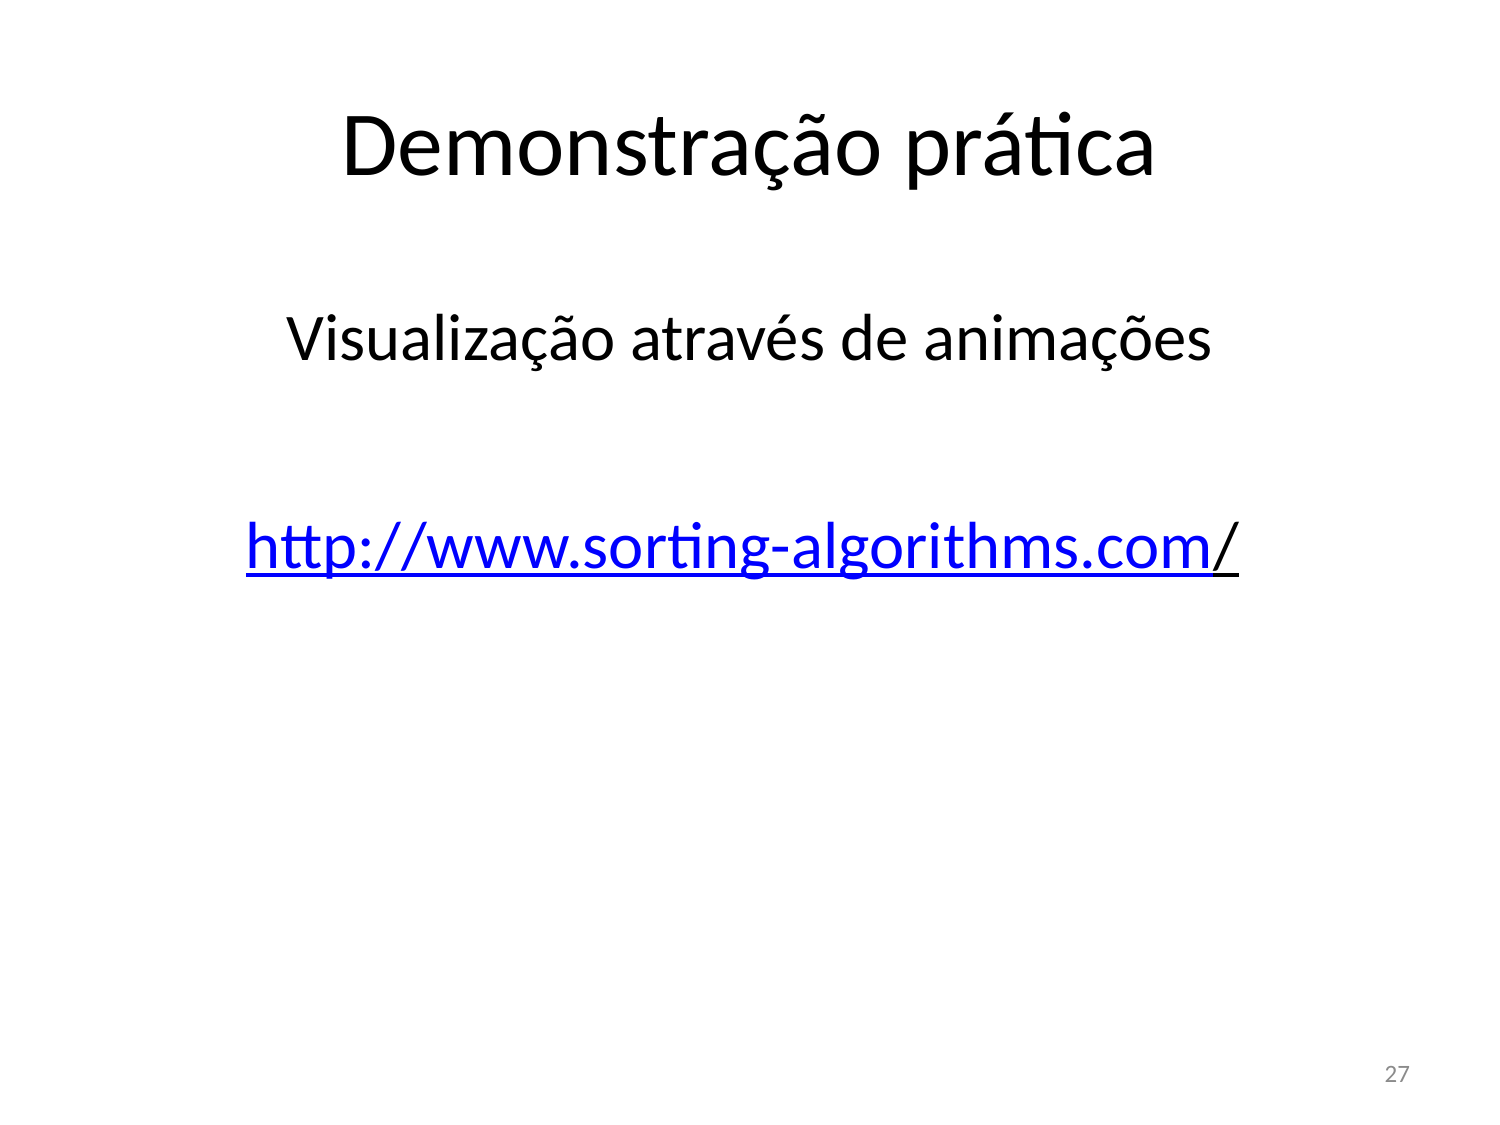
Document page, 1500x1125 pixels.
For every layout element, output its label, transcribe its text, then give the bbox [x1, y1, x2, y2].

list Visualização através de animações http://www.sorting-algorithms.com/ [75, 262, 1425, 1005]
title Demonstração prática [75, 45, 1425, 233]
slide_number 27 [1074, 1042, 1425, 1103]
